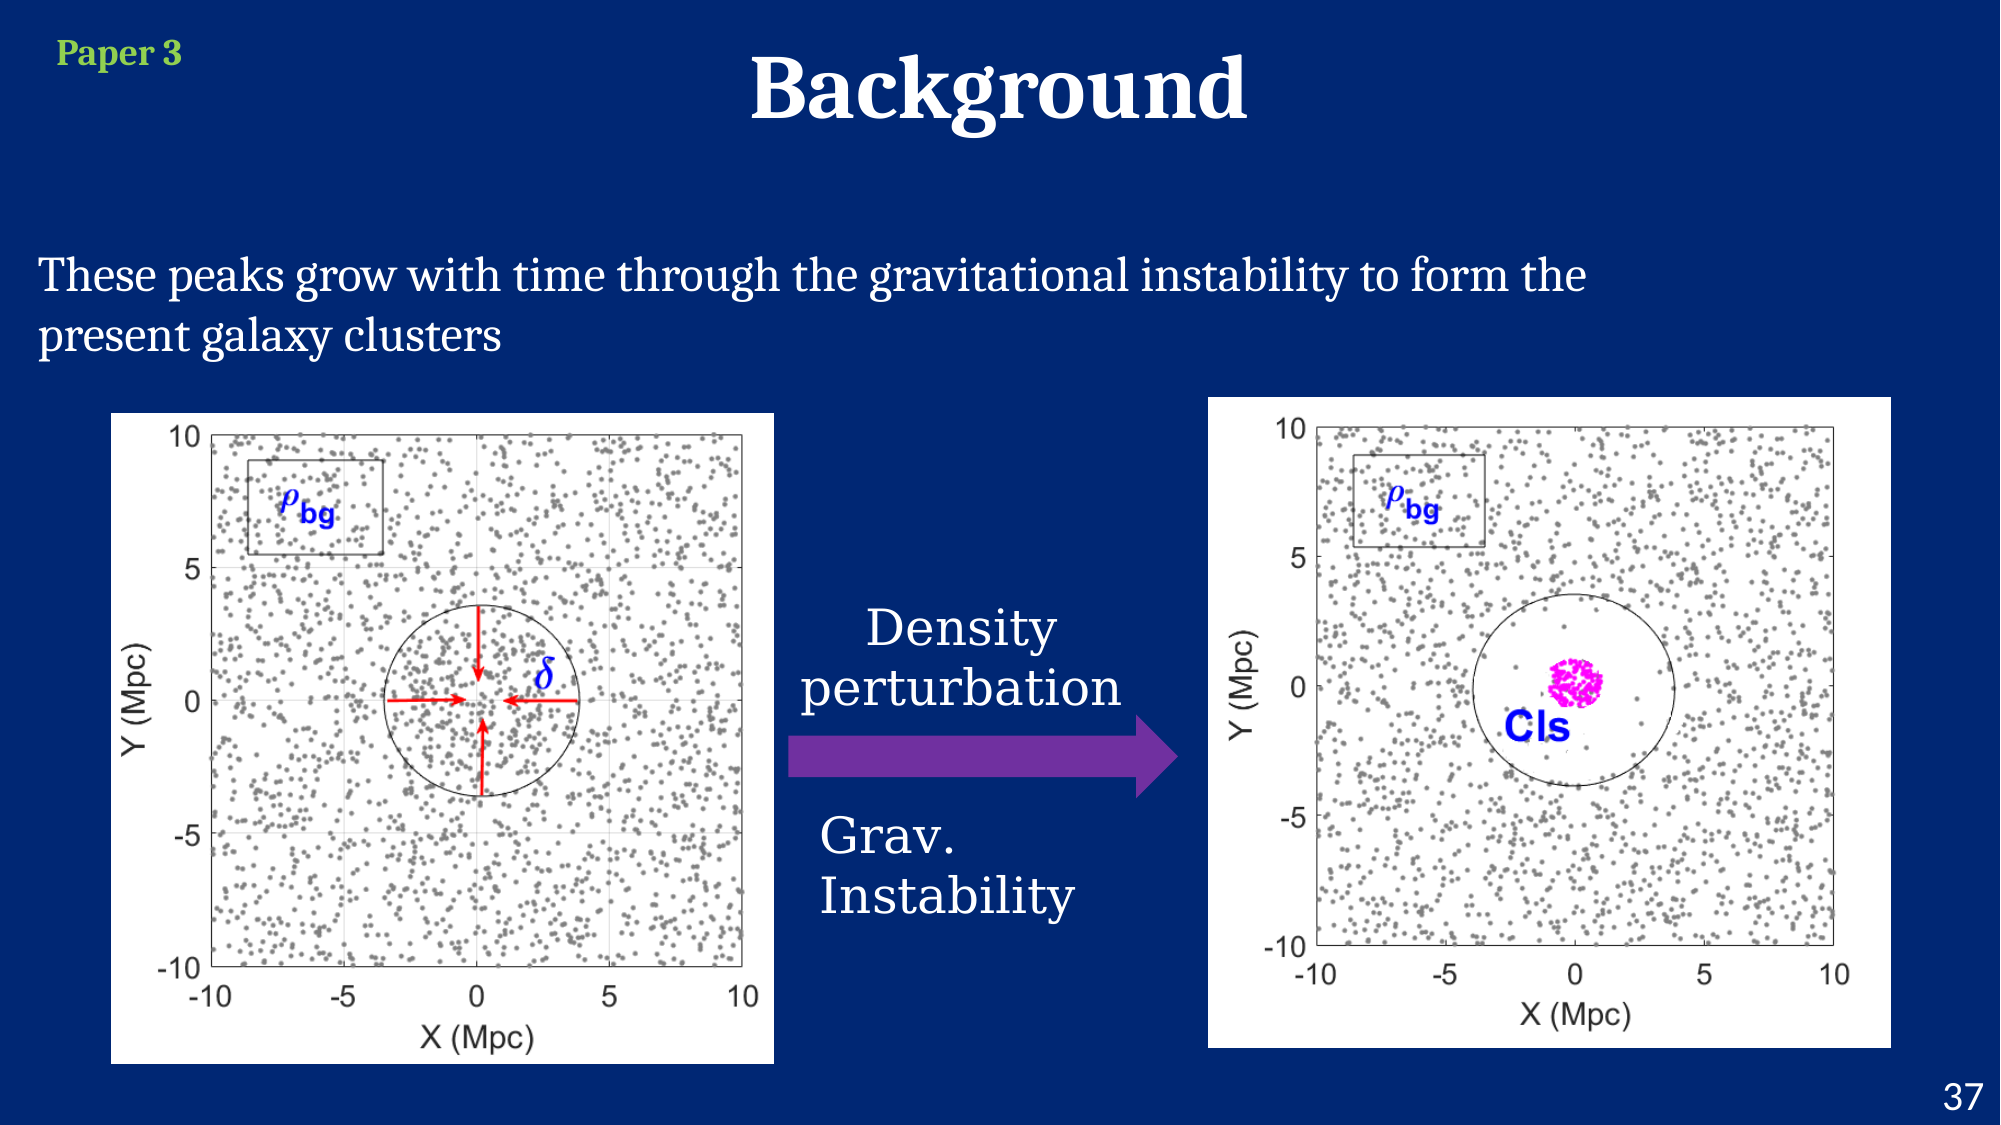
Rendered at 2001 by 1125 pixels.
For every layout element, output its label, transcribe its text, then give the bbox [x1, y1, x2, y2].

text_box Density perturbation [774, 588, 1156, 723]
text_box [313, 369, 1687, 542]
slide_number 37 [1549, 1063, 2000, 1124]
text_box [788, 723, 1178, 795]
picture [1208, 397, 1891, 1048]
text_box These peaks grow with time through the gravitational instability to form the present galaxy clusters [22, 234, 1739, 369]
picture [111, 413, 774, 1064]
text_box Paper 3 [41, 20, 206, 81]
text_box Background [353, 0, 1647, 185]
text_box Grav. Instability [805, 795, 1177, 931]
